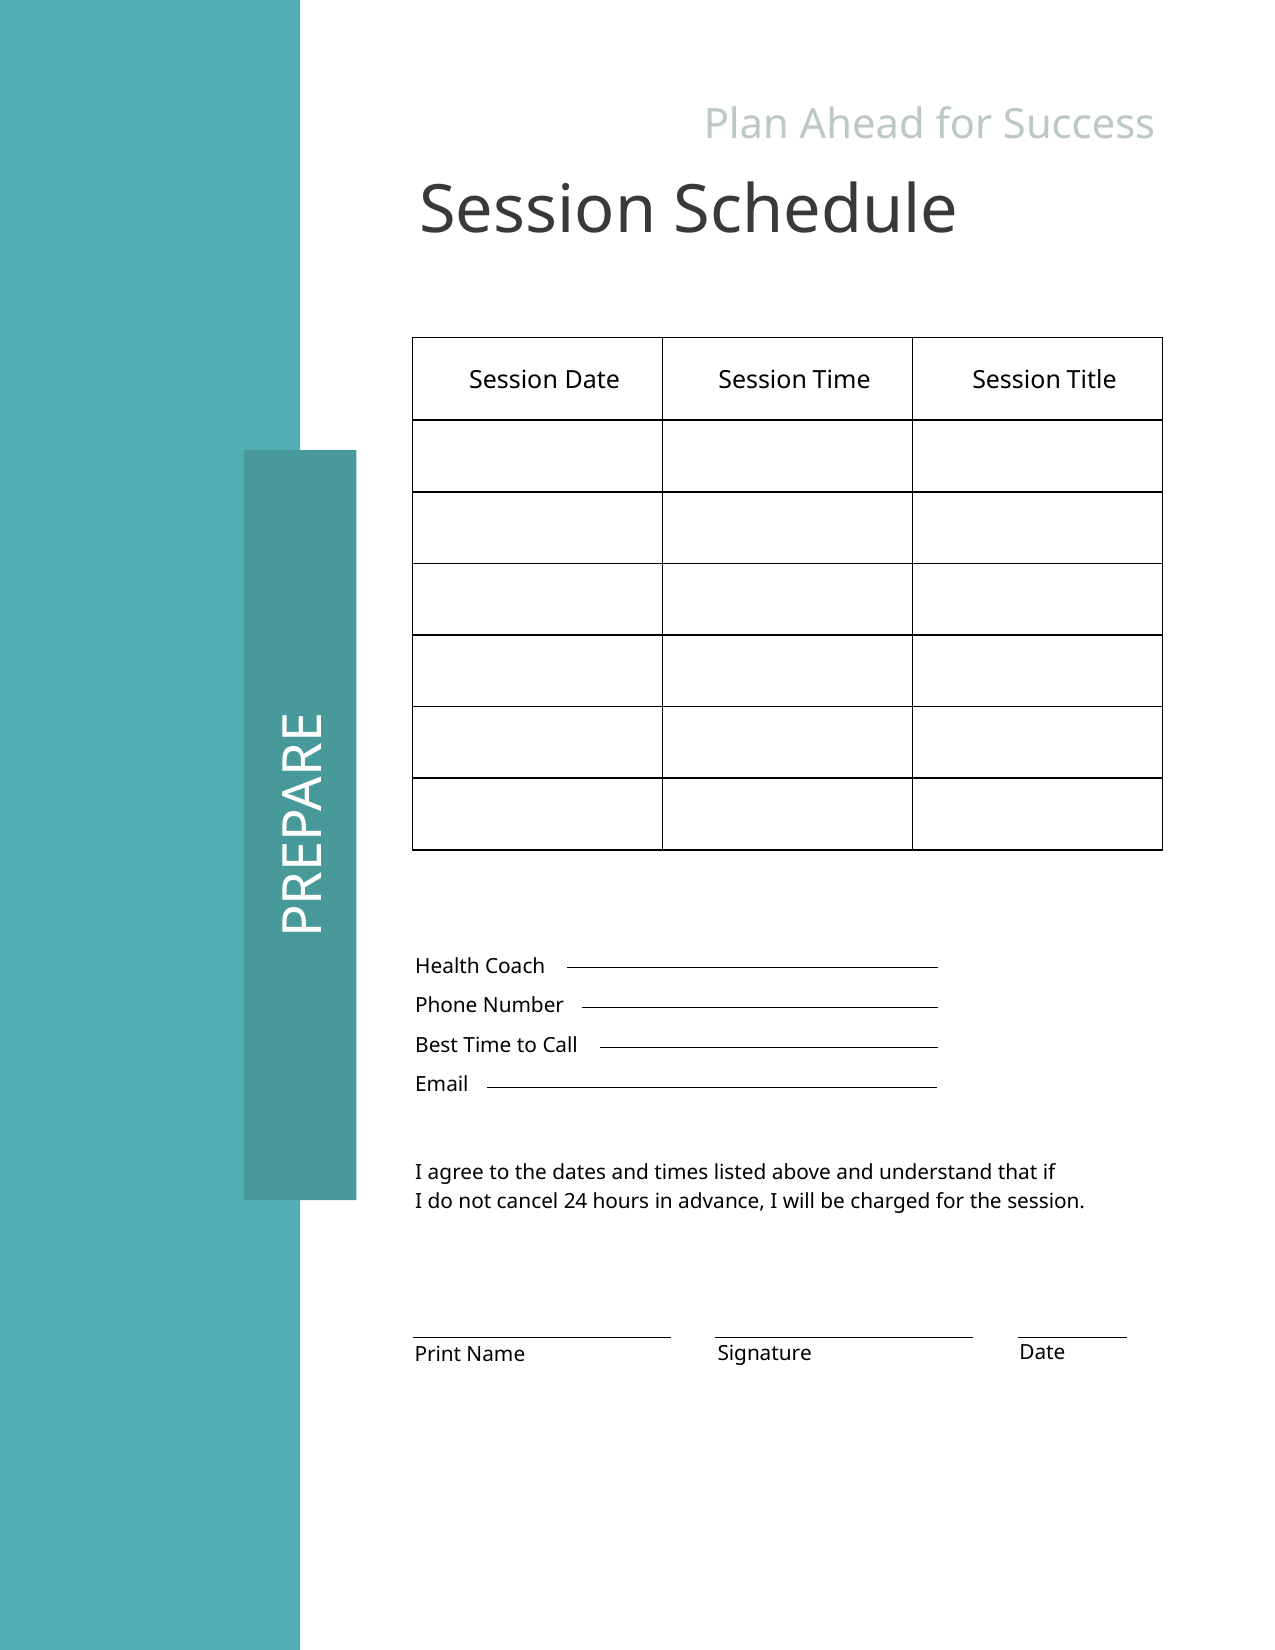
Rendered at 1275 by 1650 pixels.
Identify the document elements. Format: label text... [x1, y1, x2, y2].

table_cell [413, 421, 662, 491]
table_cell [663, 779, 912, 849]
table_cell [663, 564, 912, 634]
text_box Print Name [412, 1340, 609, 1388]
table_cell [913, 779, 1162, 849]
table_cell [913, 421, 1162, 491]
text_box Plan Ahead for Success [567, 74, 1163, 151]
table_header Session Date [413, 338, 662, 419]
table_cell [913, 707, 1162, 777]
table_header Session Time [663, 338, 912, 419]
table_header Session Title [913, 338, 1162, 419]
table_cell [663, 636, 912, 706]
table_cell [413, 564, 662, 634]
table_cell [913, 564, 1162, 634]
text_box Health Coach Phone Number Best Time to Call Email I agree to the dates and times listed above and understand that if I do not cancel 24 hours in advance, I will be charged for the session. [413, 937, 1163, 1213]
text_box PREPARE [263, 705, 336, 945]
table_cell [913, 493, 1162, 563]
text_box Signature [715, 1339, 885, 1387]
table_cell [663, 421, 912, 491]
table_cell [663, 707, 912, 777]
text_box Session Schedule [412, 162, 1043, 249]
table_cell [413, 636, 662, 706]
table_cell [663, 493, 912, 563]
table_cell [413, 707, 662, 777]
table_cell [913, 636, 1162, 706]
table_cell [413, 493, 662, 563]
table_cell [413, 779, 662, 849]
text_box Date [1017, 1338, 1079, 1386]
